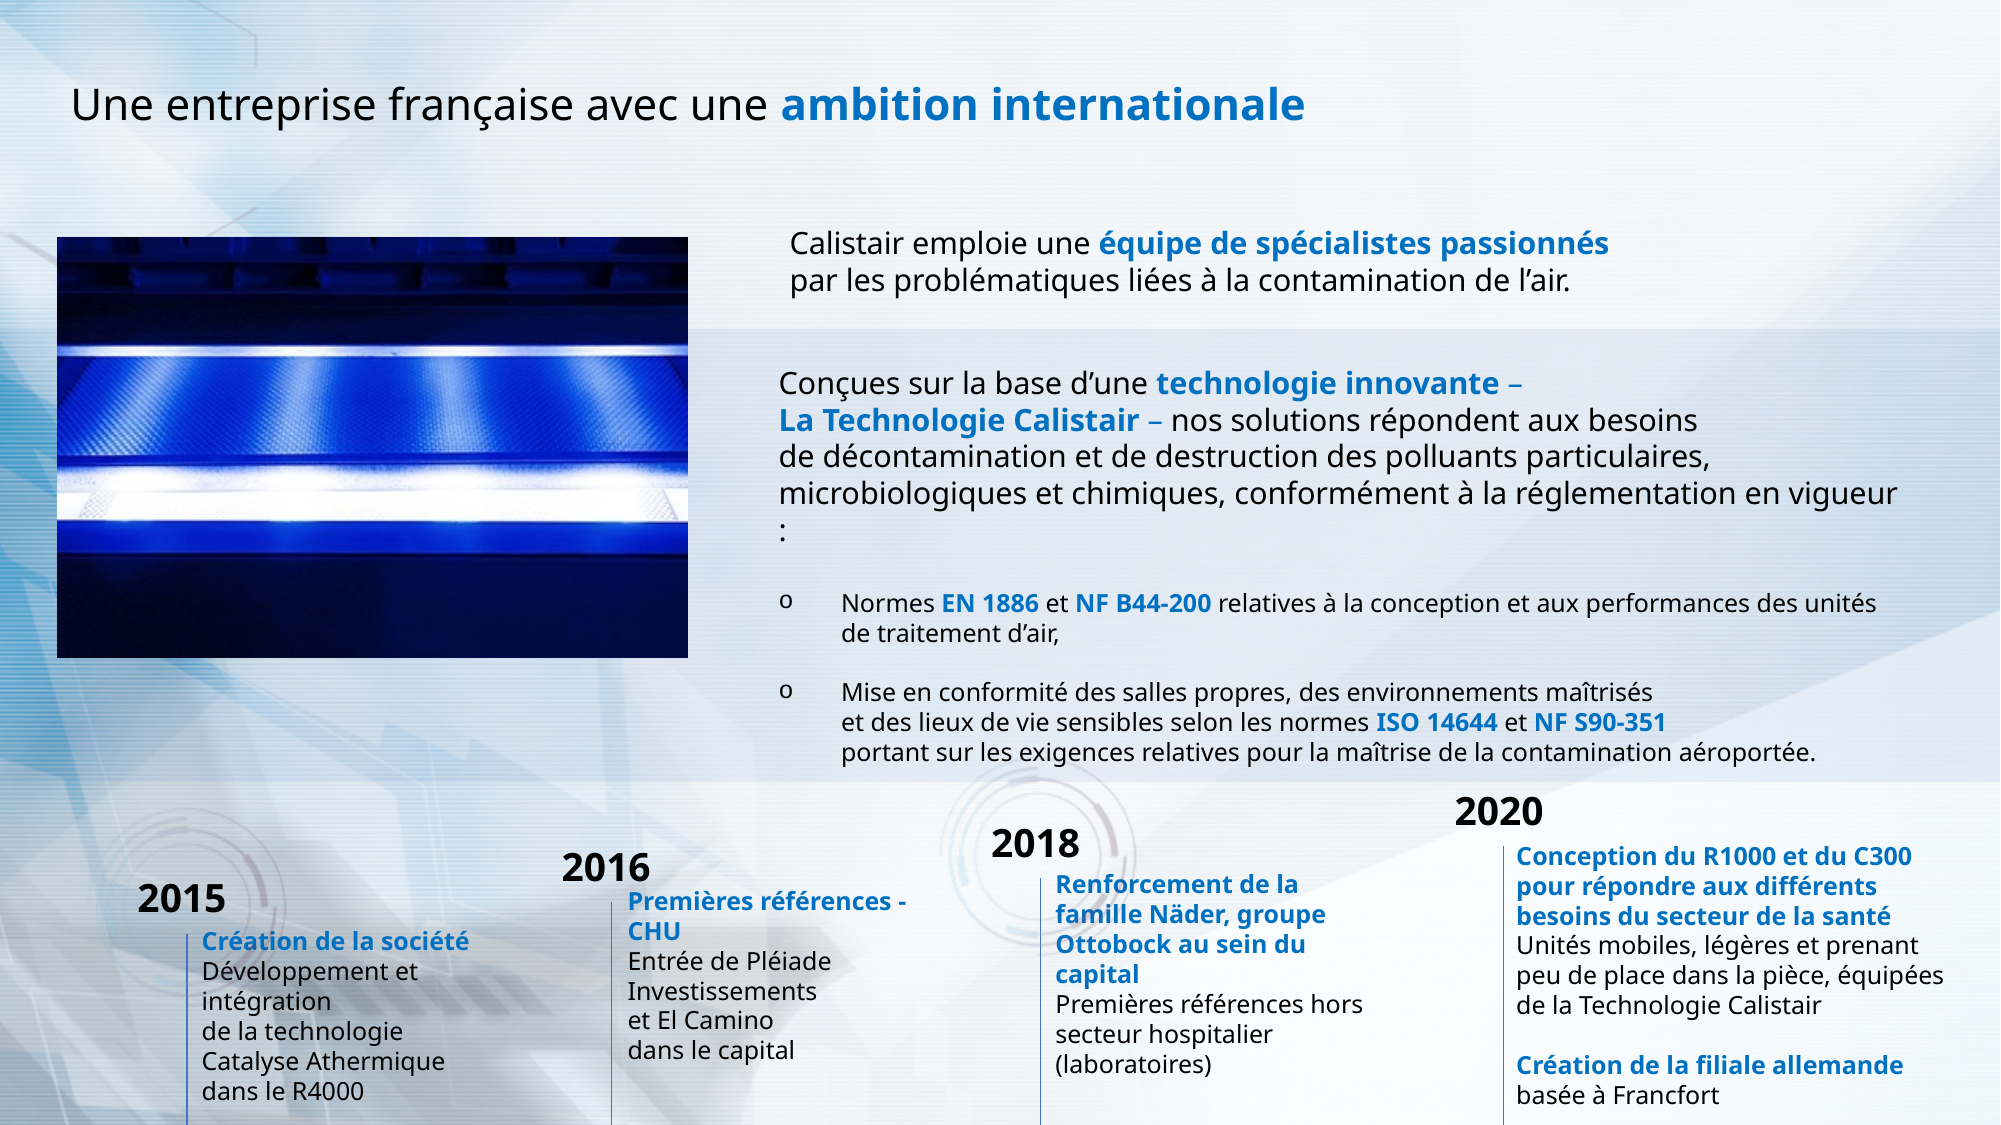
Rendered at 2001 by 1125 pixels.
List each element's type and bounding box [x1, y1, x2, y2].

list [0, 0, 1999, 1125]
picture [75, 796, 299, 1019]
picture [927, 745, 1149, 969]
picture [0, 0, 688, 658]
